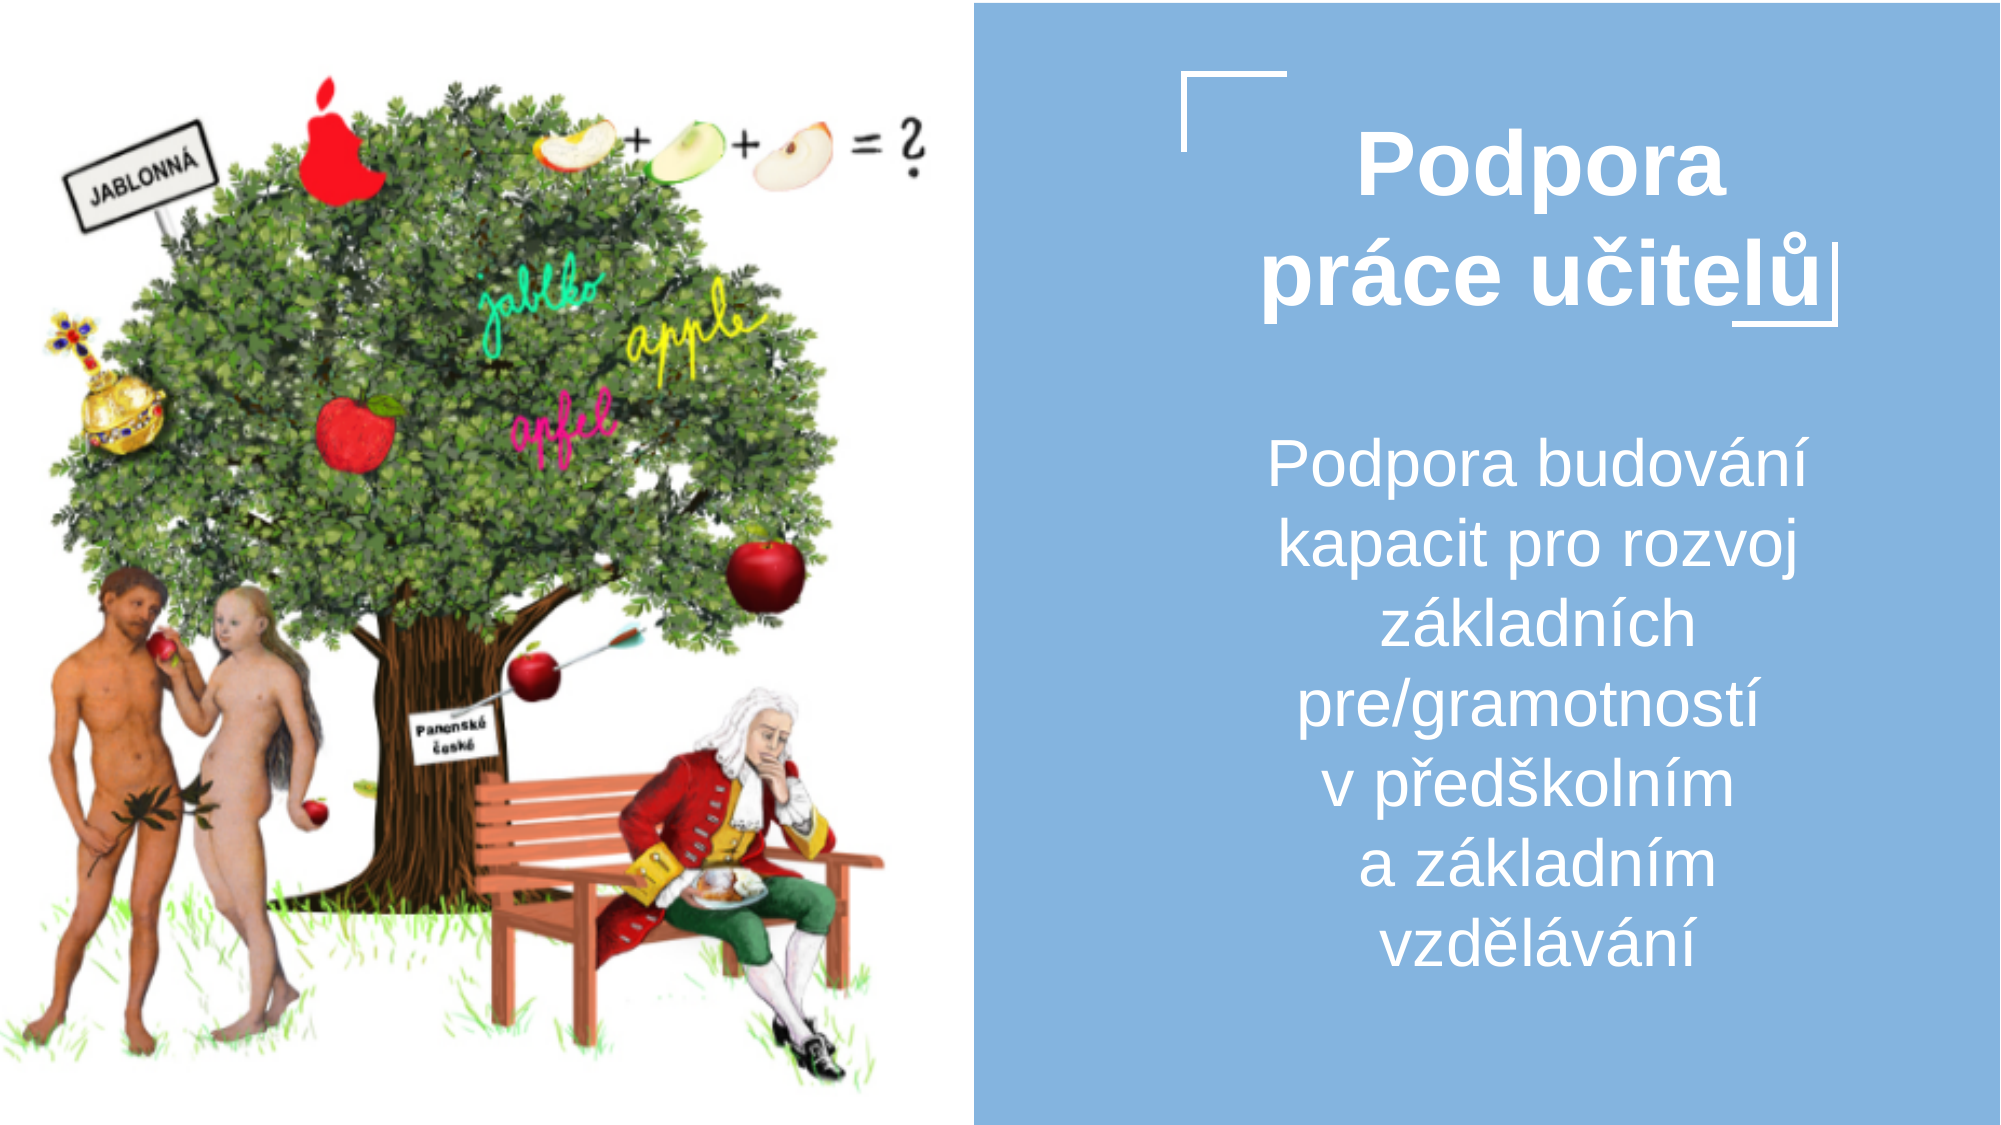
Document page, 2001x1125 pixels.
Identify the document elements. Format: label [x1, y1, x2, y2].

picture [0, 2, 975, 1125]
text_box [975, 2, 2000, 1125]
